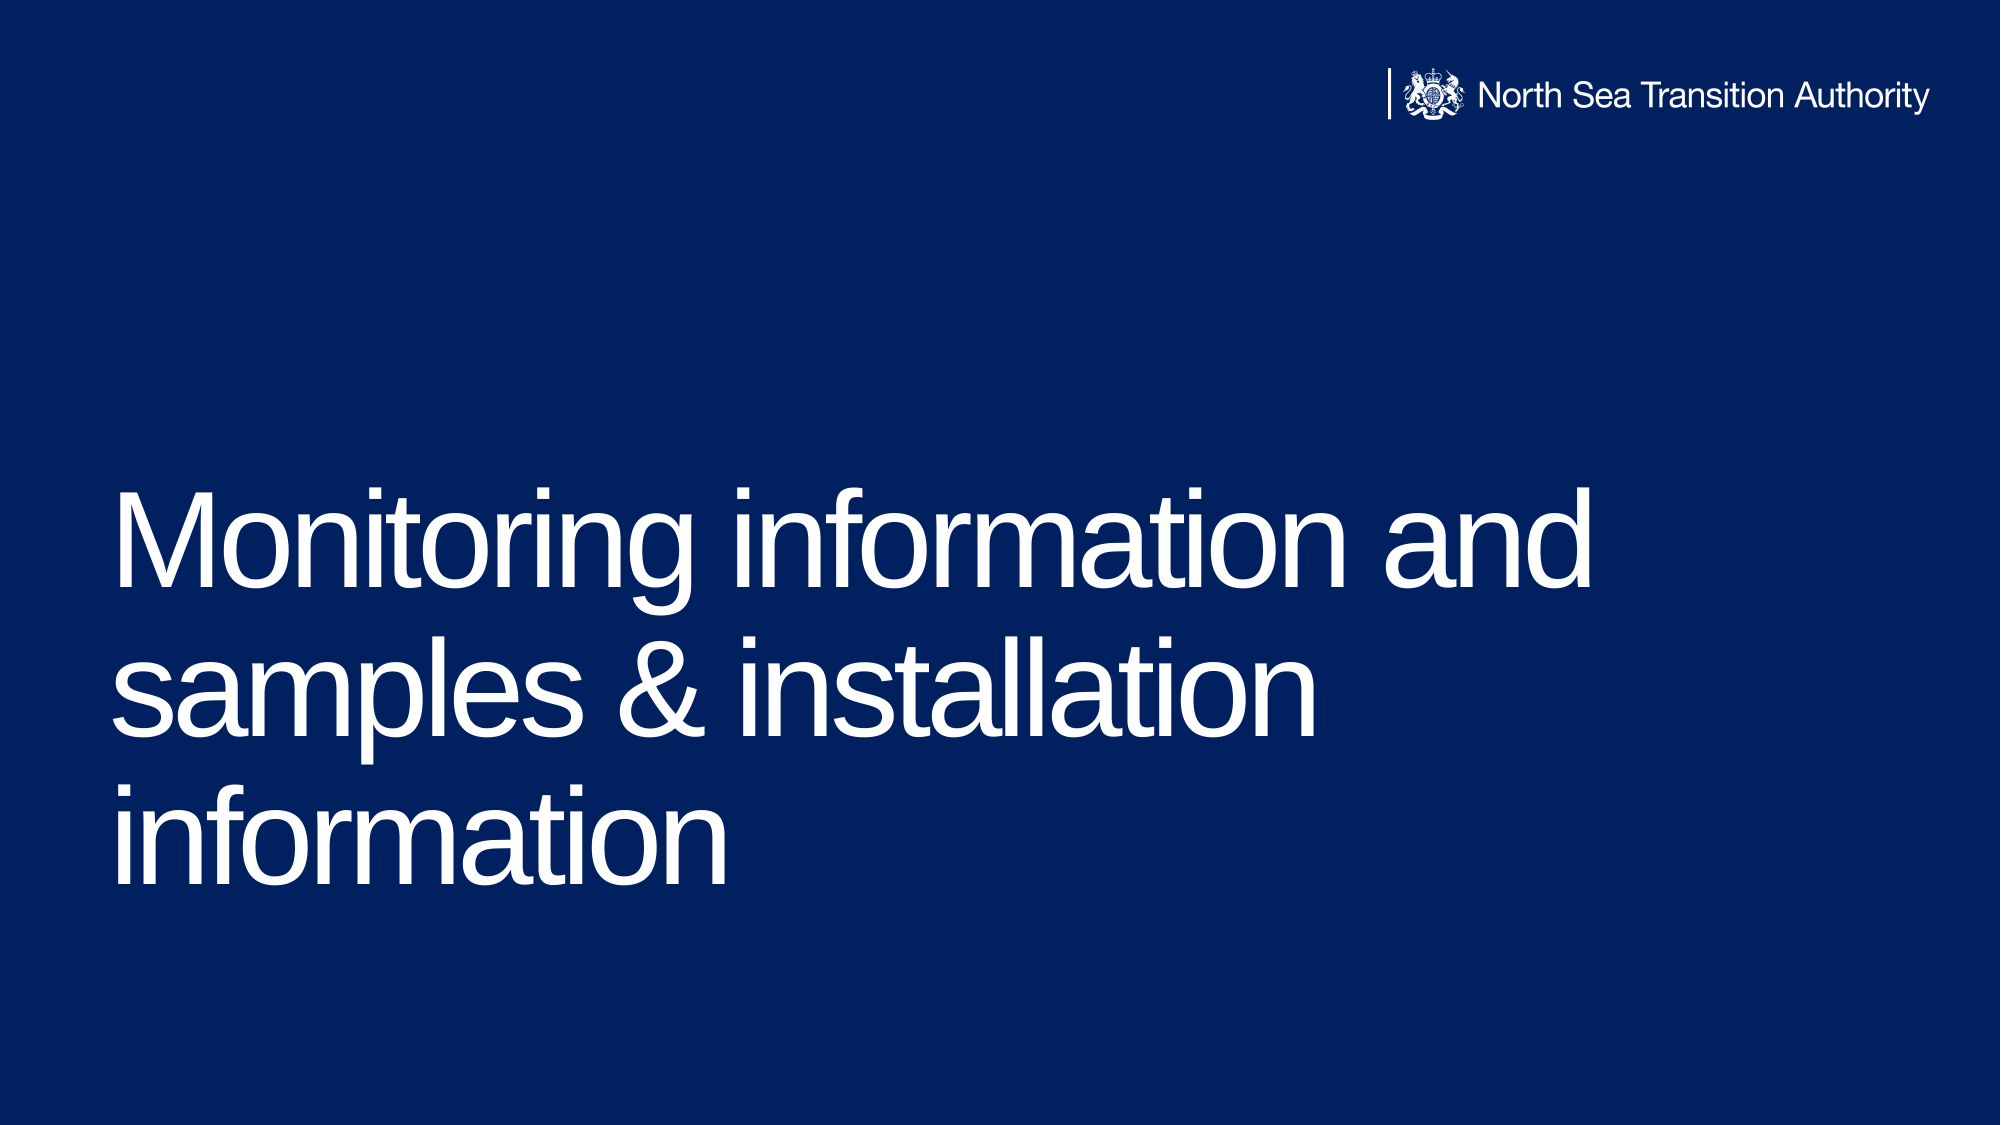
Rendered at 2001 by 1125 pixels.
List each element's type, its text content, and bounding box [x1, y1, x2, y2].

title Monitoring information and samples & installation information [94, 461, 1930, 655]
picture [1388, 68, 1930, 120]
